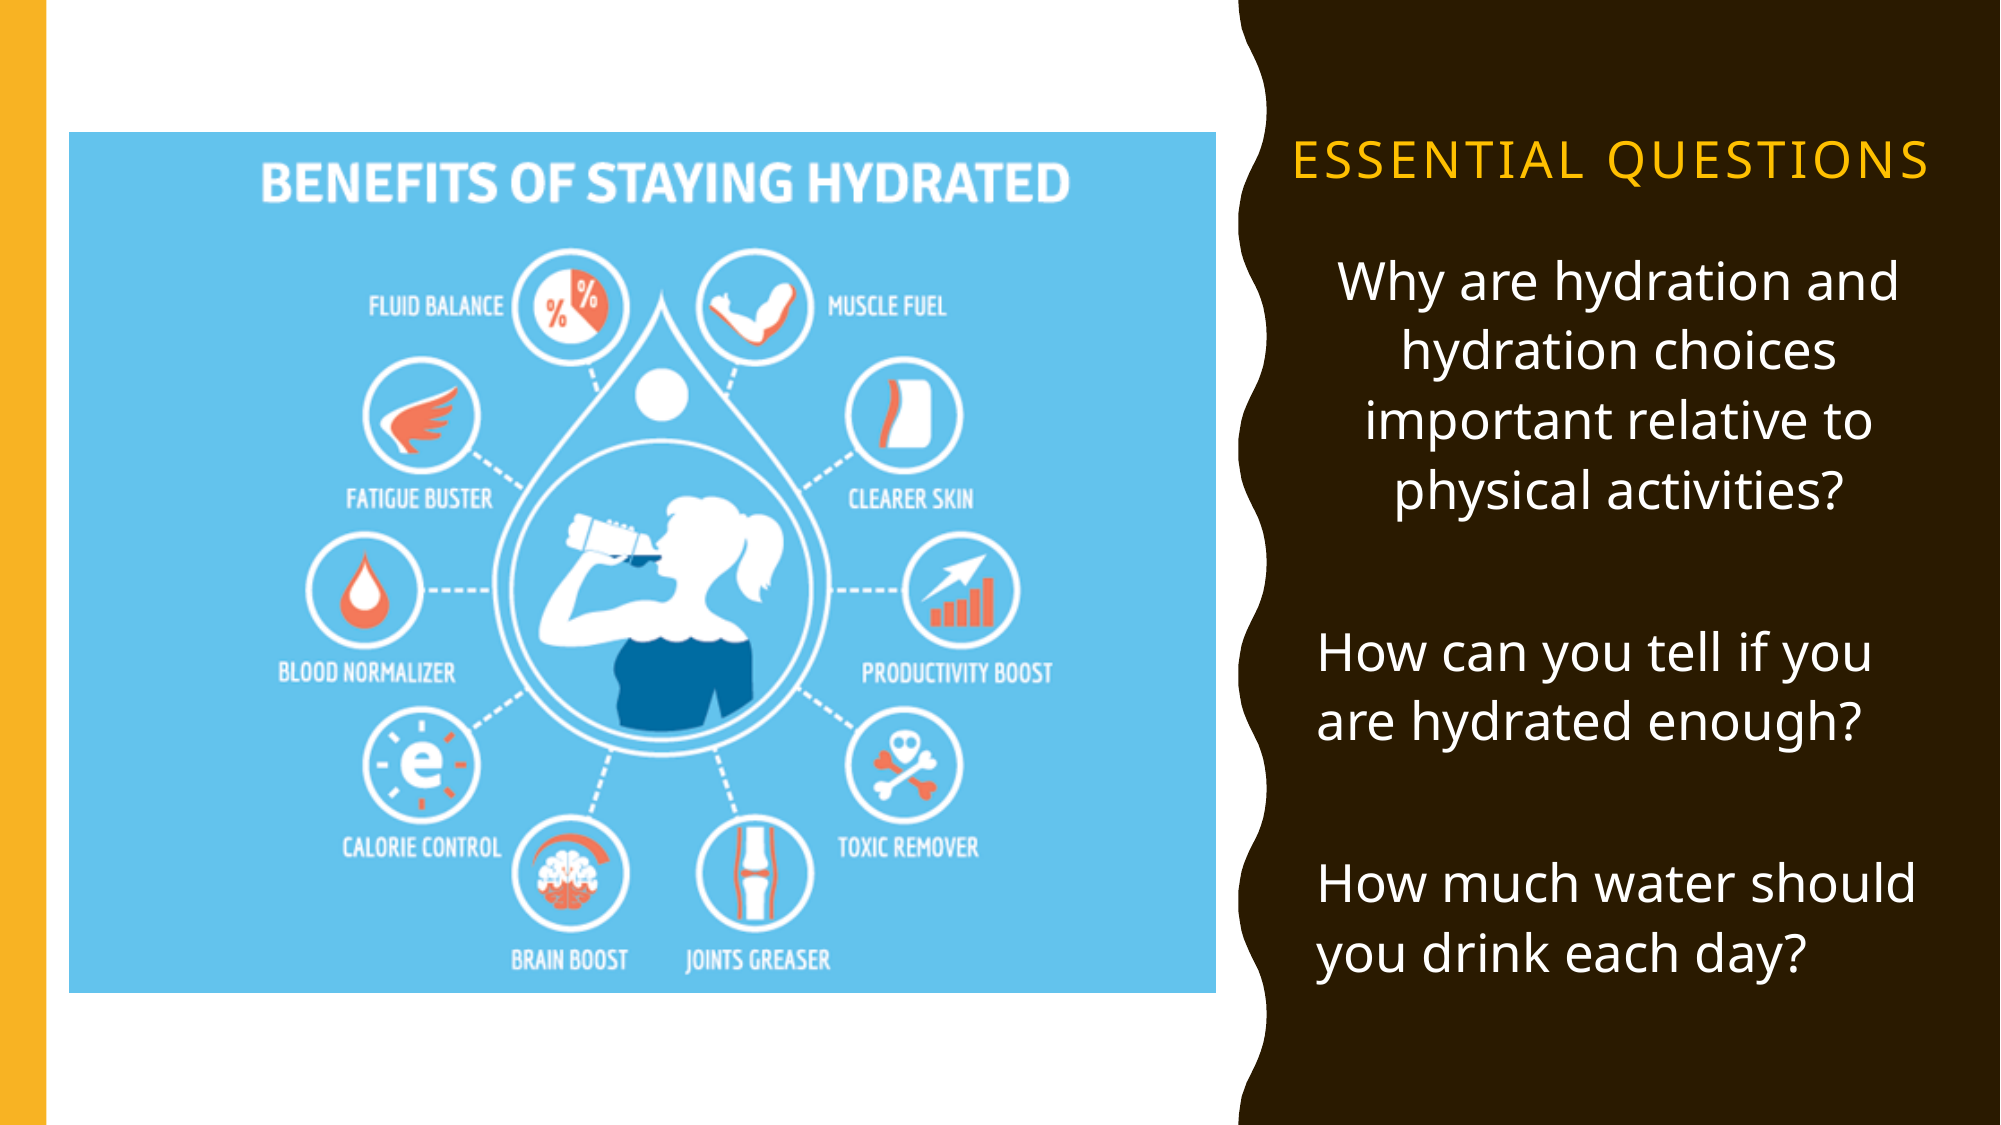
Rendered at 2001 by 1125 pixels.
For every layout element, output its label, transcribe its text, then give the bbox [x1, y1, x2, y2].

text_box [0, 0, 47, 1125]
list Why are hydration and hydration choices important relative to physical activities? How can you tell if you are hydrated enough? How much water should you drink each day? [1301, 234, 1937, 1051]
picture [69, 132, 1216, 993]
text_box [47, 0, 1266, 1125]
title Essential Questions [1276, 74, 1962, 198]
text_box [1238, 0, 2000, 1125]
